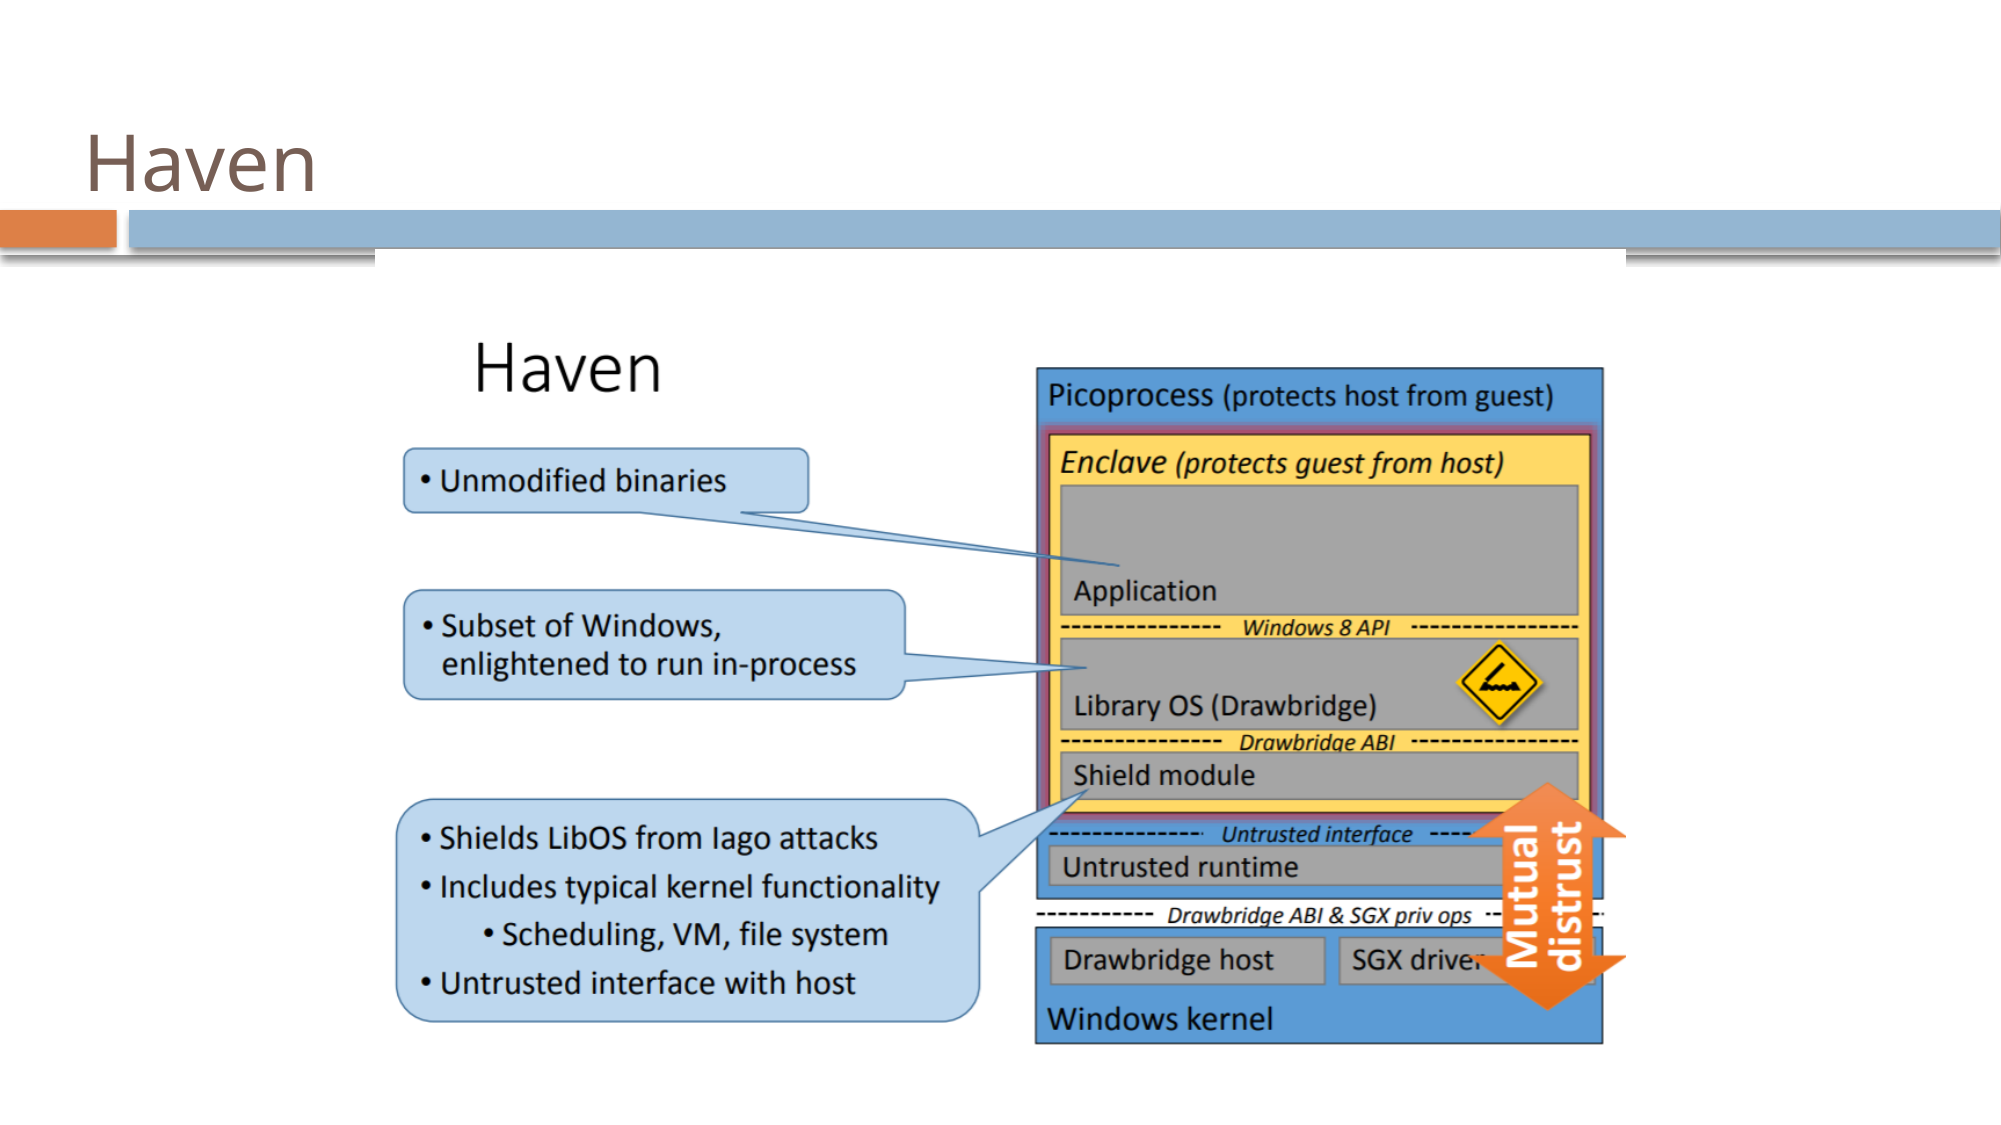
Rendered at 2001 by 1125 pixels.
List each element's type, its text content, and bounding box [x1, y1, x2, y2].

title Haven [68, 97, 1932, 223]
picture [374, 249, 1626, 1104]
